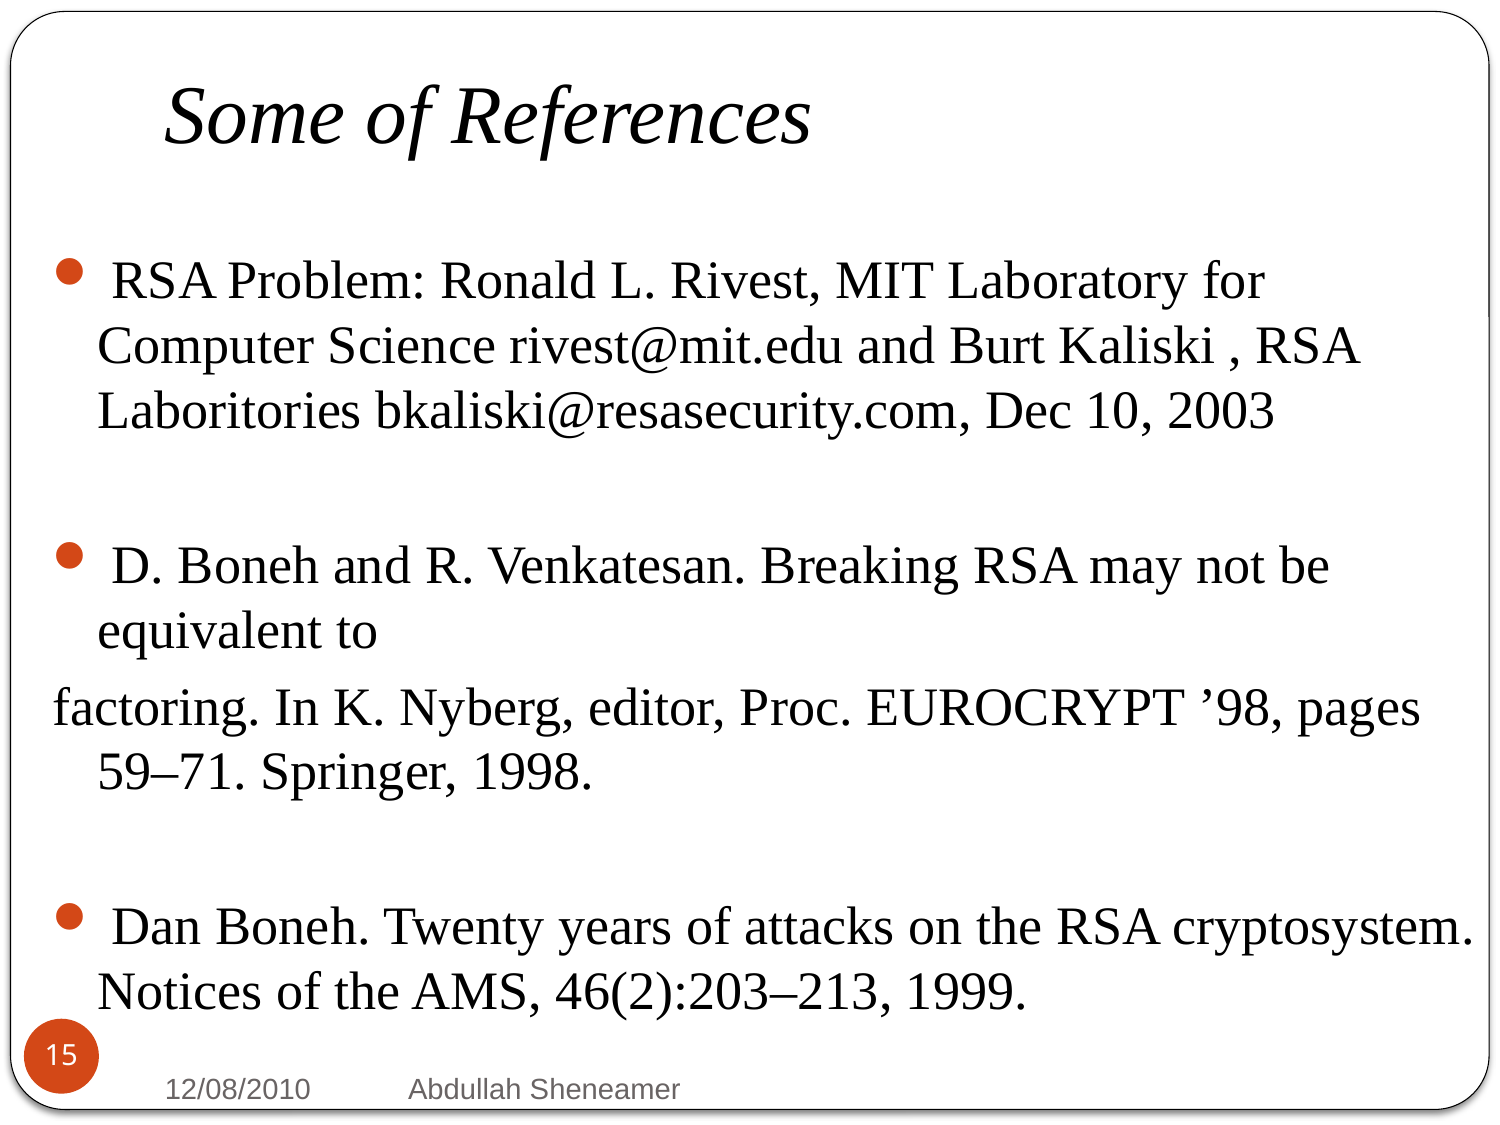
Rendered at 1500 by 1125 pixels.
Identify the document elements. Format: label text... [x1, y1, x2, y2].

list RSA Problem: Ronald L. Rivest, MIT Laboratory for Computer Science rivest@mit.edu and Burt Kaliski , RSA Laboritories bkaliski@resasecurity.com, Dec 10, 2003 D. Boneh and R. Venkatesan. Breaking RSA may not be equivalent to factoring. In K. Nyberg, editor, Proc. EUROCRYPT ’98, pages 59–71. Springer, 1998. Dan Boneh. Twenty years of attacks on the RSA cryptosystem. Notices of the AMS, 46(2):203–213, 1999. [37, 237, 1500, 1125]
footer 12/08/2010 Abdullah Sheneamer [150, 1050, 800, 1125]
title Some of References [150, 45, 1425, 175]
slide_number 15 [23, 1018, 99, 1094]
